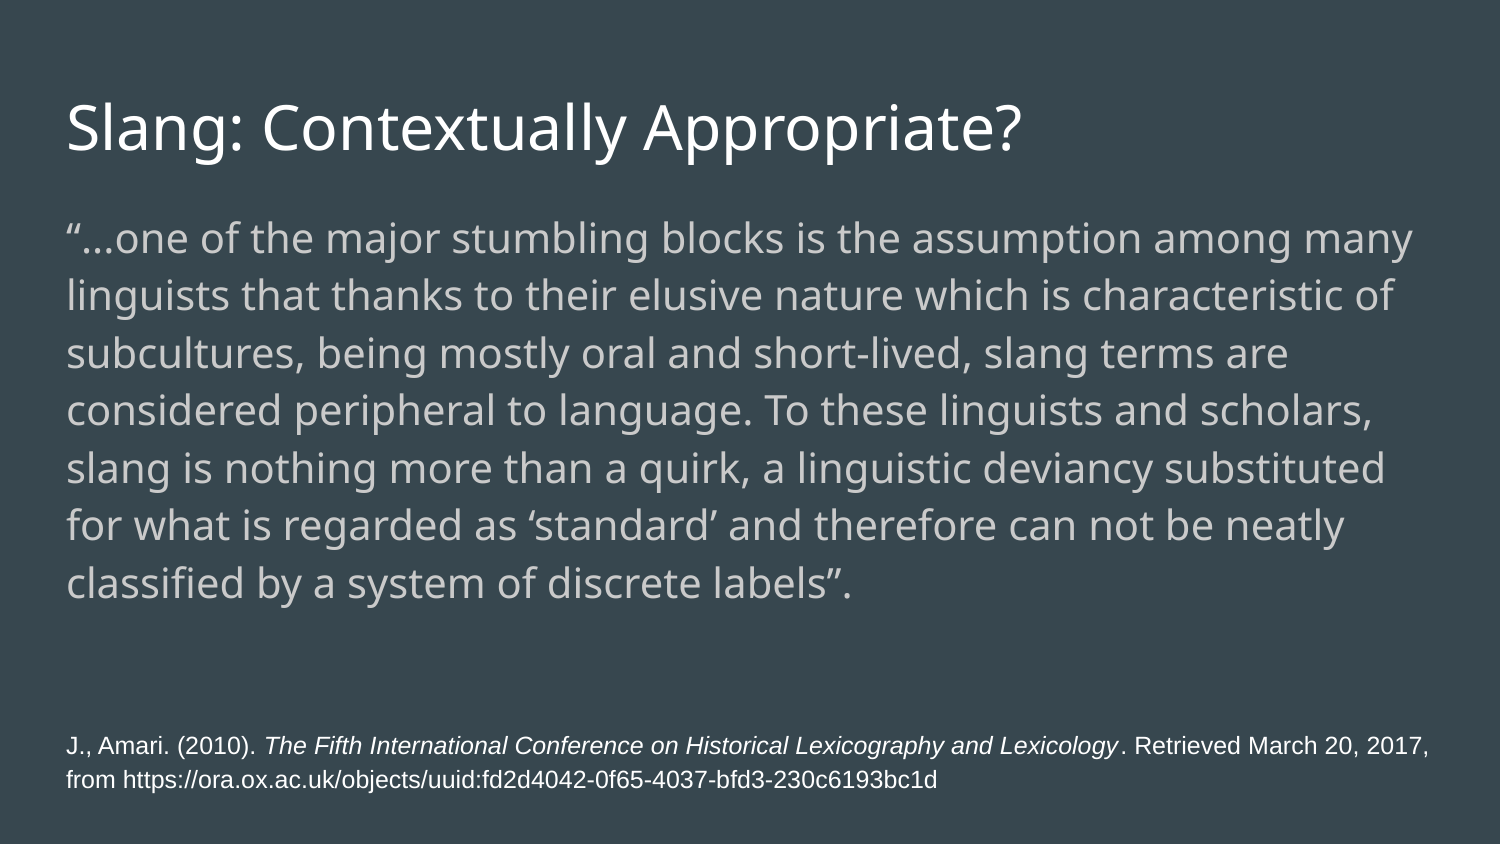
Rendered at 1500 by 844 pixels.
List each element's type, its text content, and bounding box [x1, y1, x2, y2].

list “...one of the major stumbling blocks is the assumption among many linguists that thanks to their elusive nature which is characteristic of subcultures, being mostly oral and short-lived, slang terms are considered peripheral to language. To these linguists and scholars, slang is nothing more than a quirk, a linguistic deviancy substituted for what is regarded as ‘standard’ and therefore can not be neatly classified by a system of discrete labels”. J., Amari. (2010). The Fifth International Conference on Historical Lexicography and Lexicology. Retrieved March 20, 2017, from https://ora.ox.ac.uk/objects/uuid:fd2d4042-0f65-4037-bfd3-230c6193bc1d [51, 189, 1449, 750]
title Slang: Contextually Appropriate? [51, 72, 1449, 167]
